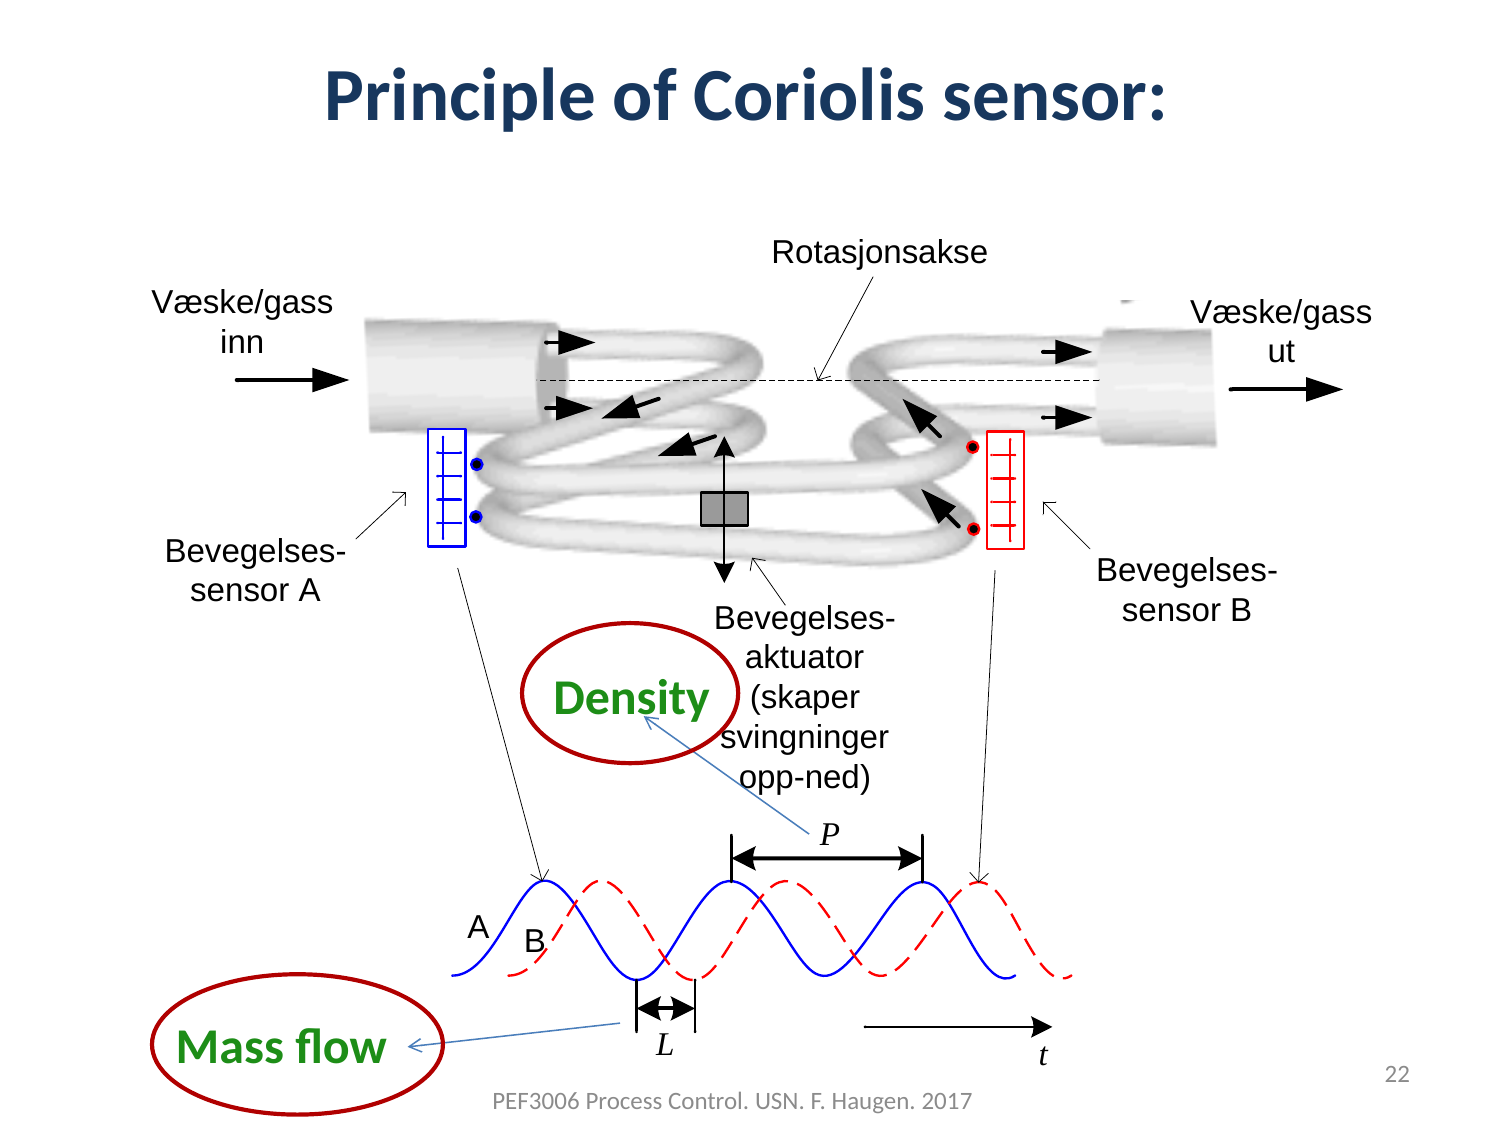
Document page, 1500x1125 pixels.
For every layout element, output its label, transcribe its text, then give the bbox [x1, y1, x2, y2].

footer PEF3006 Process Control. USN. F. Haugen. 2017 [442, 1088, 1023, 1125]
title Principle of Coriolis sensor: [11, 30, 1483, 150]
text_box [407, 1022, 621, 1048]
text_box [643, 715, 810, 835]
slide_number 22 [1074, 1042, 1425, 1103]
text_box [179, 1088, 416, 1117]
picture [147, 136, 1377, 1080]
